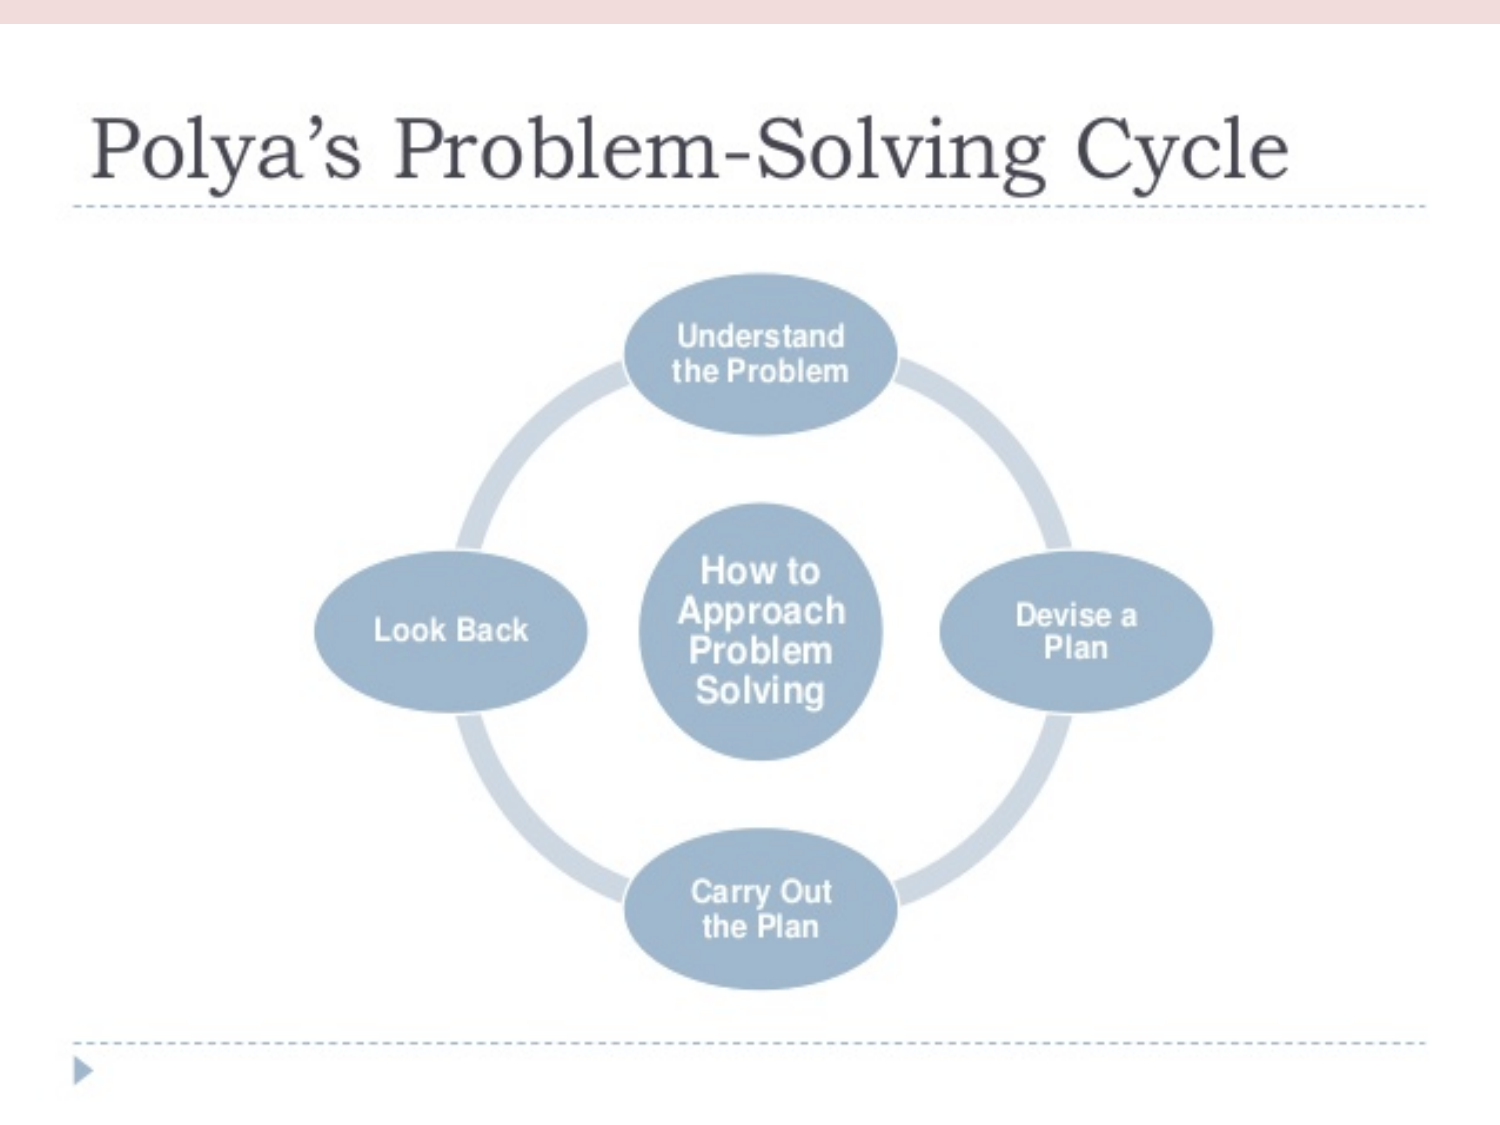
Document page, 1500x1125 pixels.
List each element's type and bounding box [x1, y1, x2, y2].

list [0, 24, 1500, 1125]
